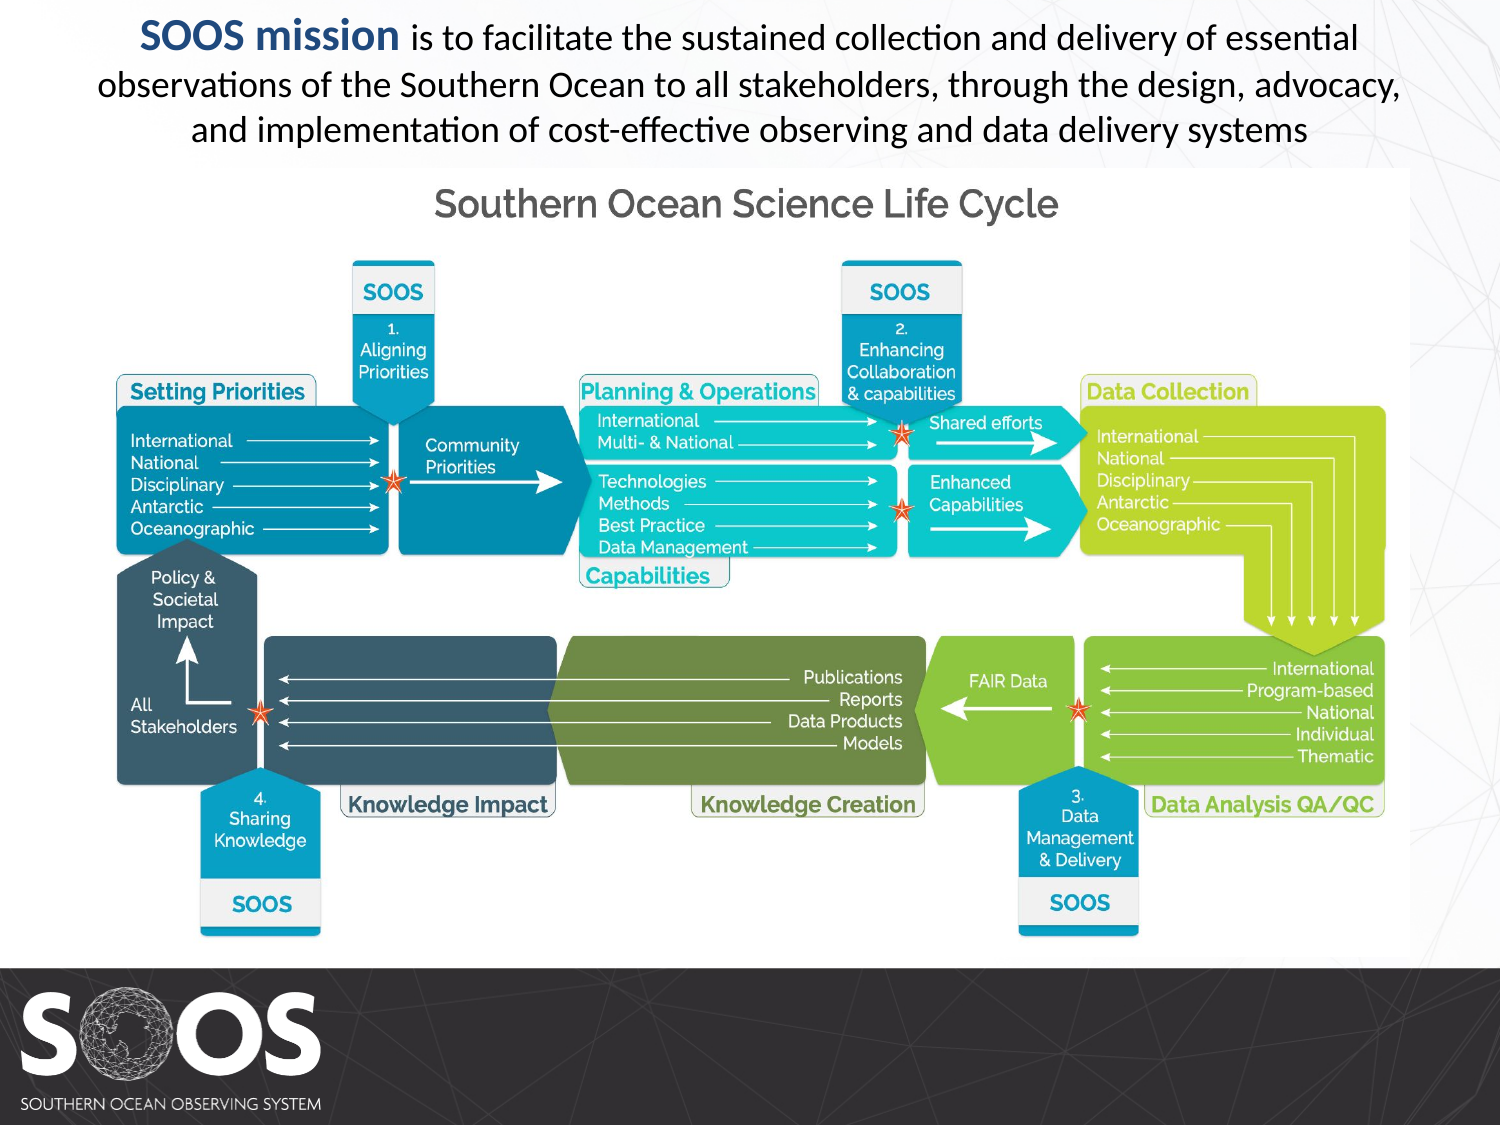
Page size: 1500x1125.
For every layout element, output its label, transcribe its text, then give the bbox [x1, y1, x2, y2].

list SOOS mission is to facilitate the sustained collection and delivery of essential observations of the Southern Ocean to all stakeholders, through the design, advocacy, and implementation of cost-effective observing and data delivery systems [72, 0, 1428, 210]
picture [0, 0, 1500, 1125]
